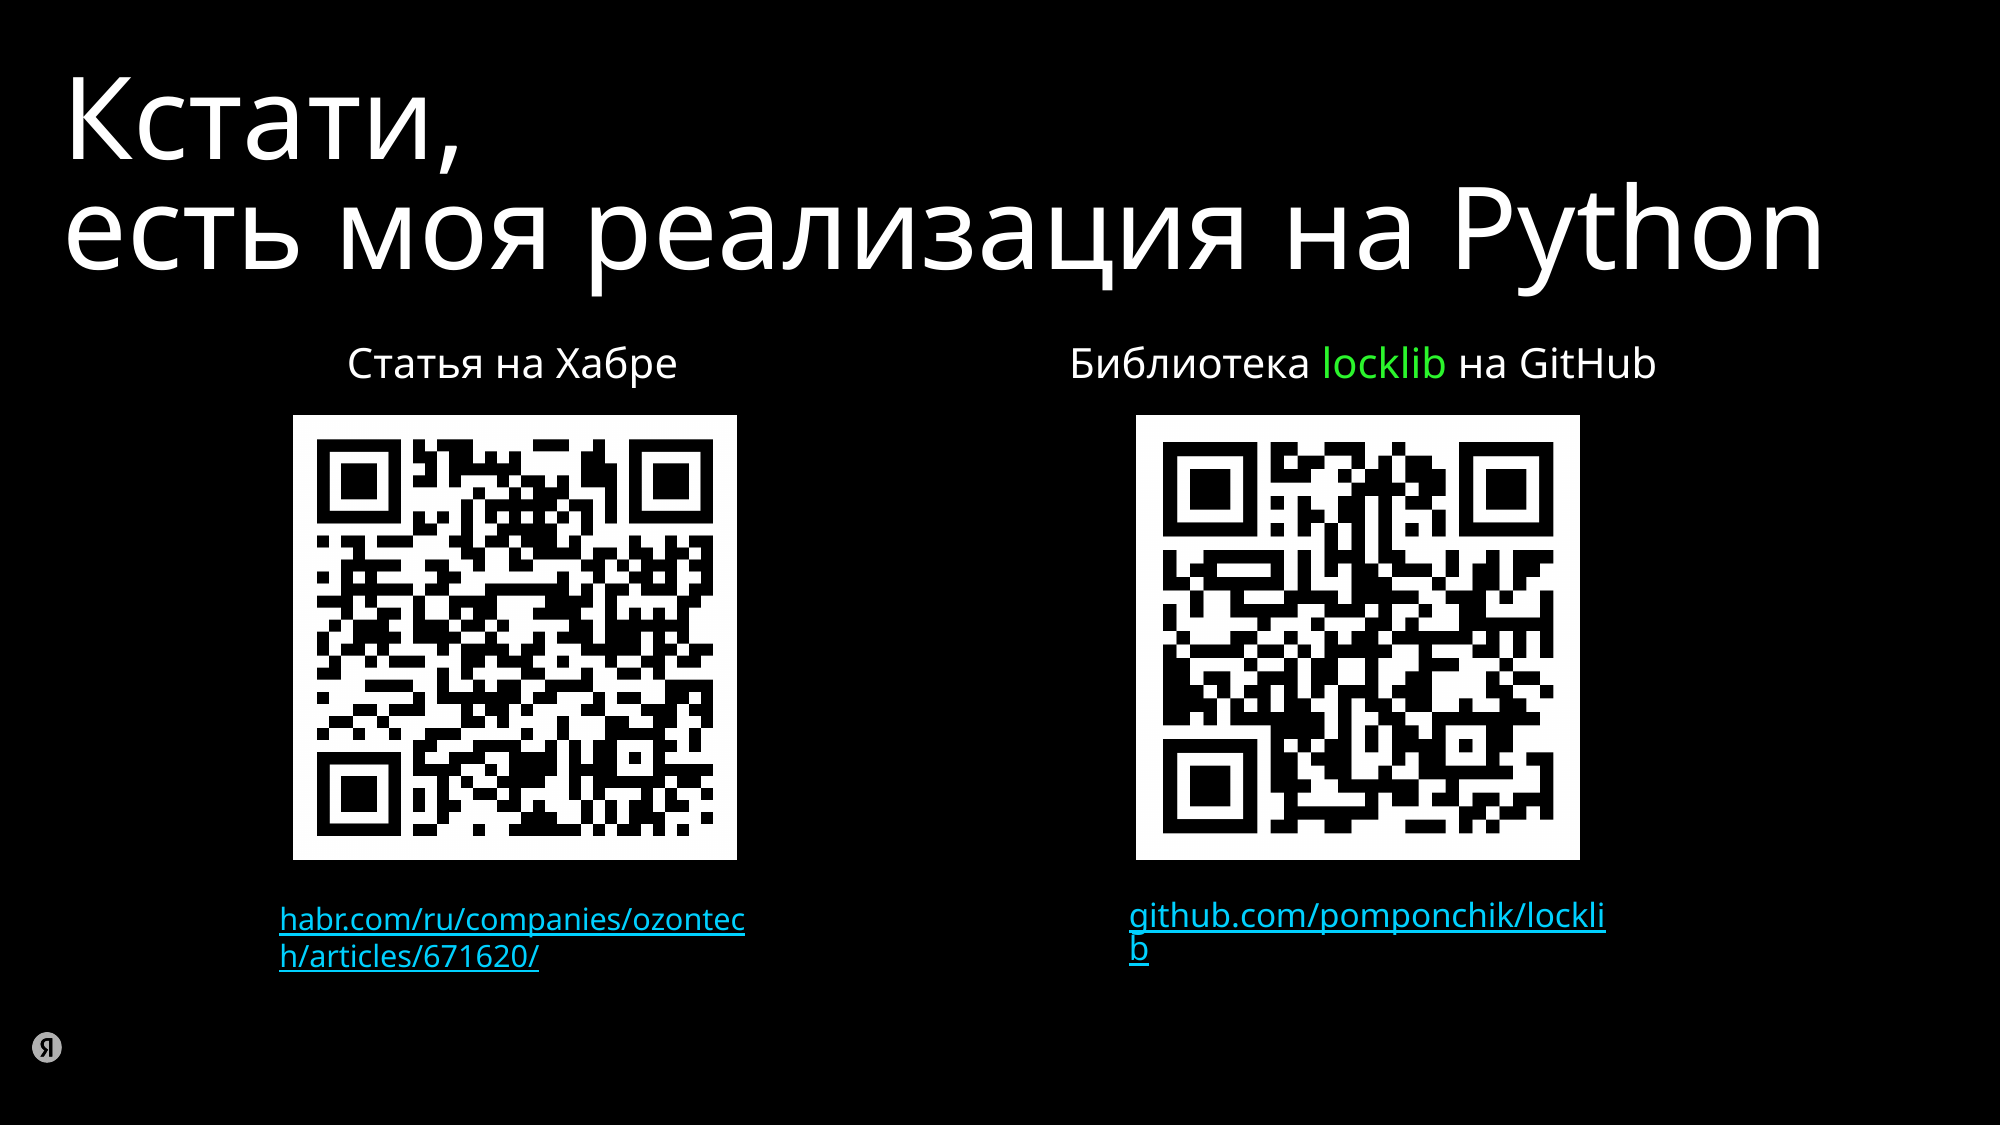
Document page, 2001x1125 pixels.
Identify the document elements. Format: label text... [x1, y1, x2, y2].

title Кстати, есть моя реализация на Python [63, 36, 2000, 221]
text_box habr.com/ru/companies/ozontech/articles/671620/ [259, 874, 771, 1020]
text_box Статья на Хабре [39, 322, 890, 972]
picture [293, 415, 737, 860]
text_box github.com/pomponchik/locklib [1108, 874, 1645, 1010]
picture [1136, 415, 1580, 860]
picture [32, 1032, 62, 1063]
text_box Библиотека locklib на GitHub [890, 322, 1811, 972]
